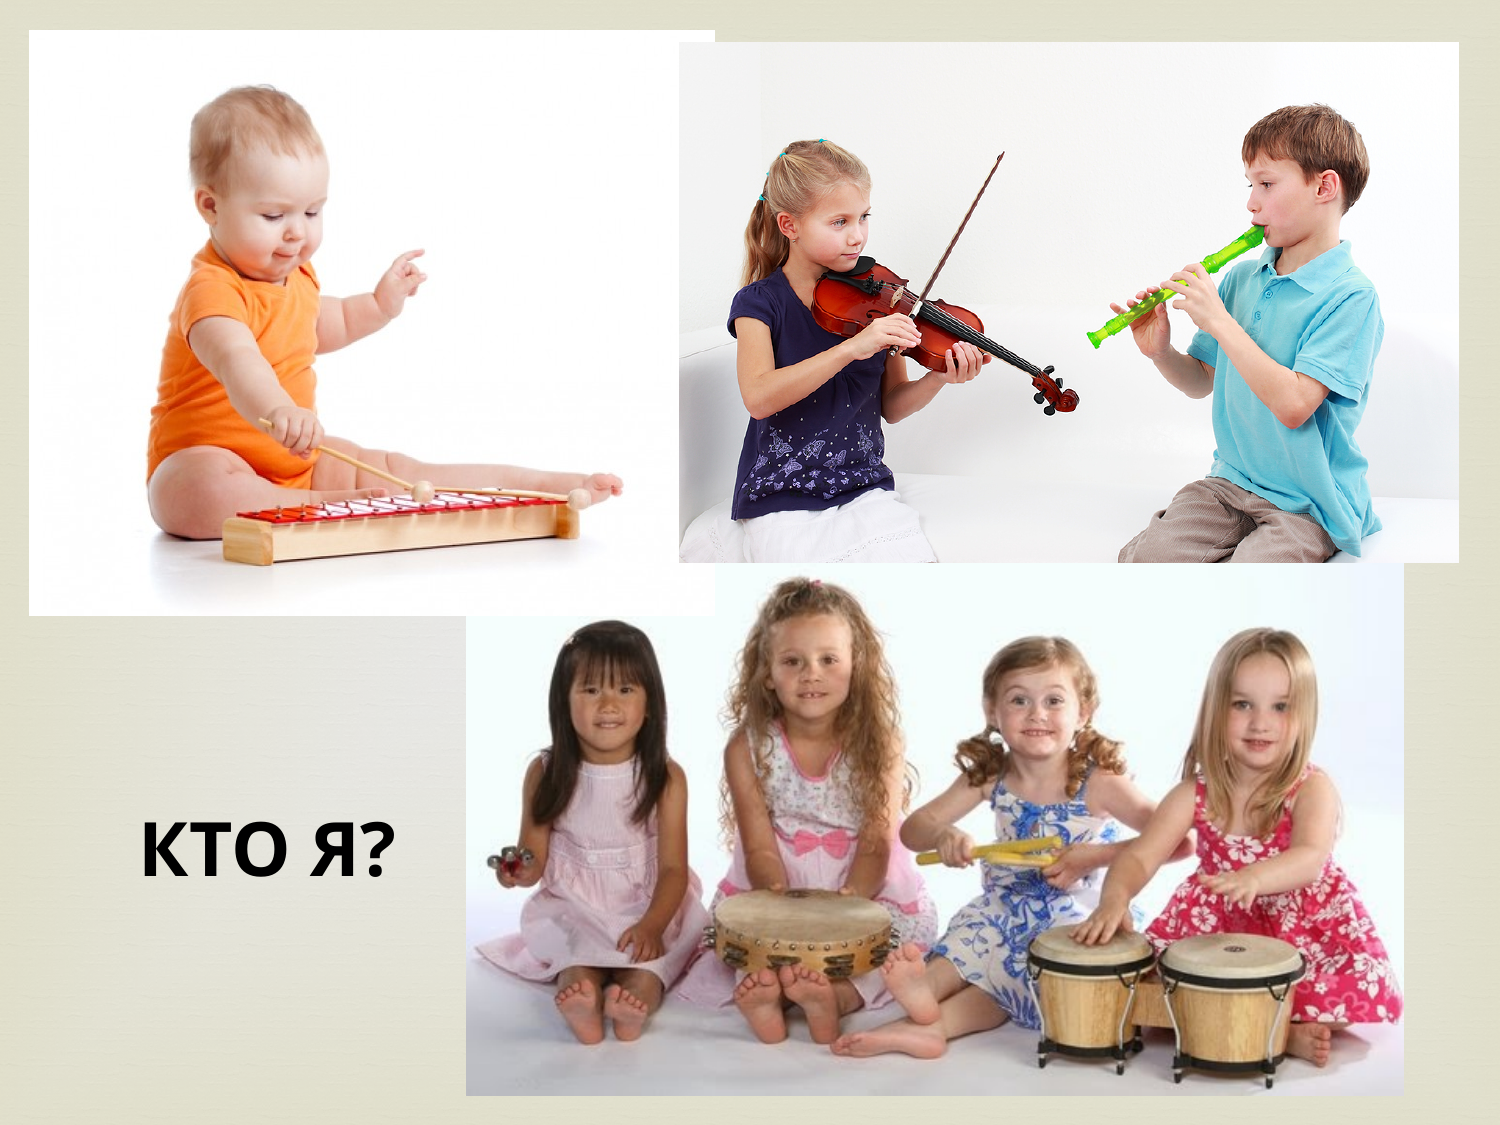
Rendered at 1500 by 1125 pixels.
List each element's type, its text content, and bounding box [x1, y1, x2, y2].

picture [28, 30, 1460, 1097]
title КТО Я? [123, 763, 460, 929]
